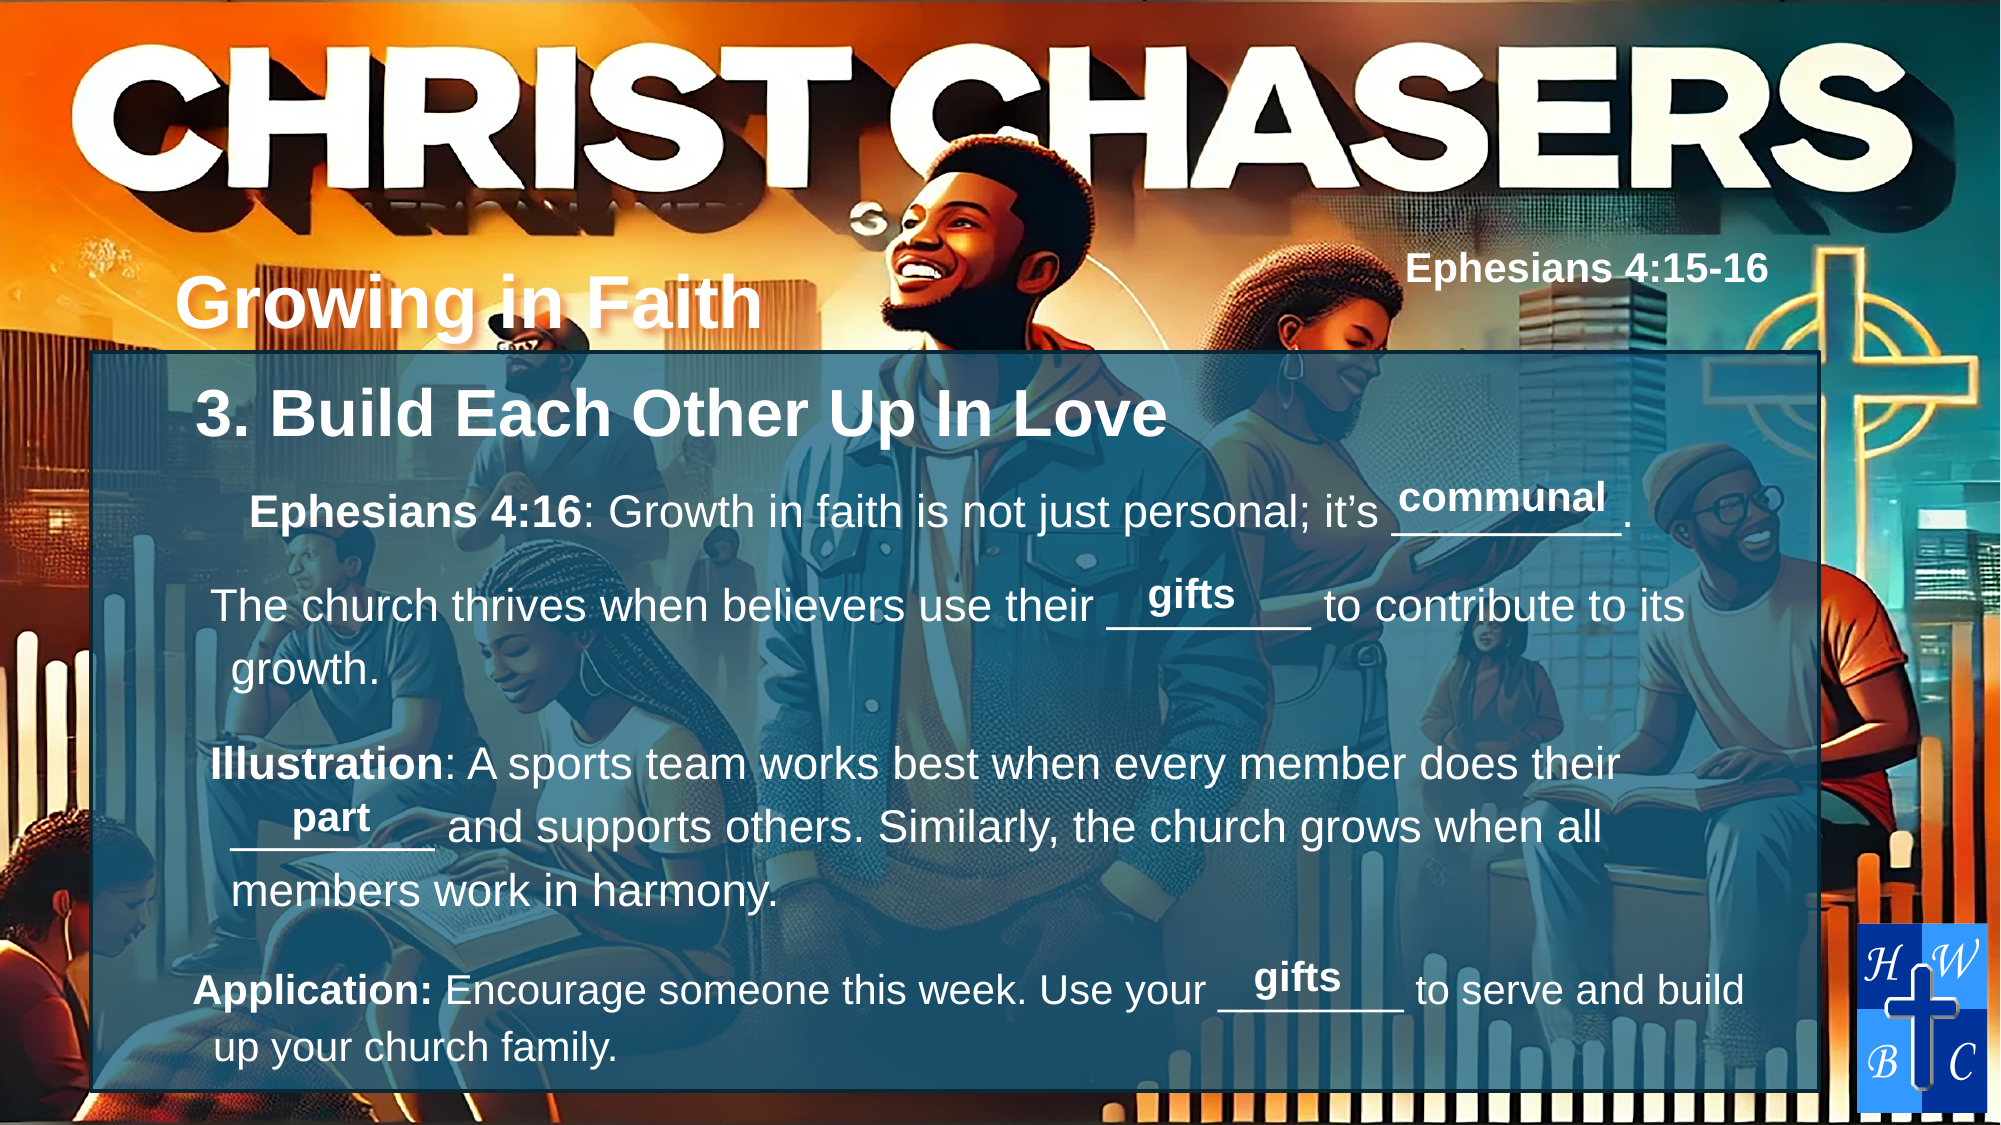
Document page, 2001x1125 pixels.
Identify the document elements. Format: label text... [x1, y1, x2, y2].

text_box Ephesians 4:16: Growth in faith is not just personal; it’s _________. [213, 465, 1772, 544]
text_box gifts [1238, 941, 1459, 1007]
text_box 3. Build Each Other Up In Love [180, 362, 1774, 458]
text_box Growing in Faith [45, 232, 895, 351]
text_box Application: Encourage someone this week. Use your ________ to serve and build up your church family. [156, 947, 1813, 1125]
text_box [91, 366, 1820, 1091]
picture [0, 0, 2001, 1125]
text_box [904, 352, 1388, 362]
text_box gifts [1132, 559, 1286, 625]
text_box Illustration: A sports team works best when every member does their ________ and supports others. Similarly, the church grows when all members work in harmony. [173, 718, 1687, 923]
text_box The church thrives when believers use their ________ to contribute to its growth. [173, 560, 1813, 702]
text_box part [276, 782, 497, 848]
text_box Ephesians 4:15-16 [1316, 233, 1858, 299]
text_box communal [1383, 462, 1679, 528]
